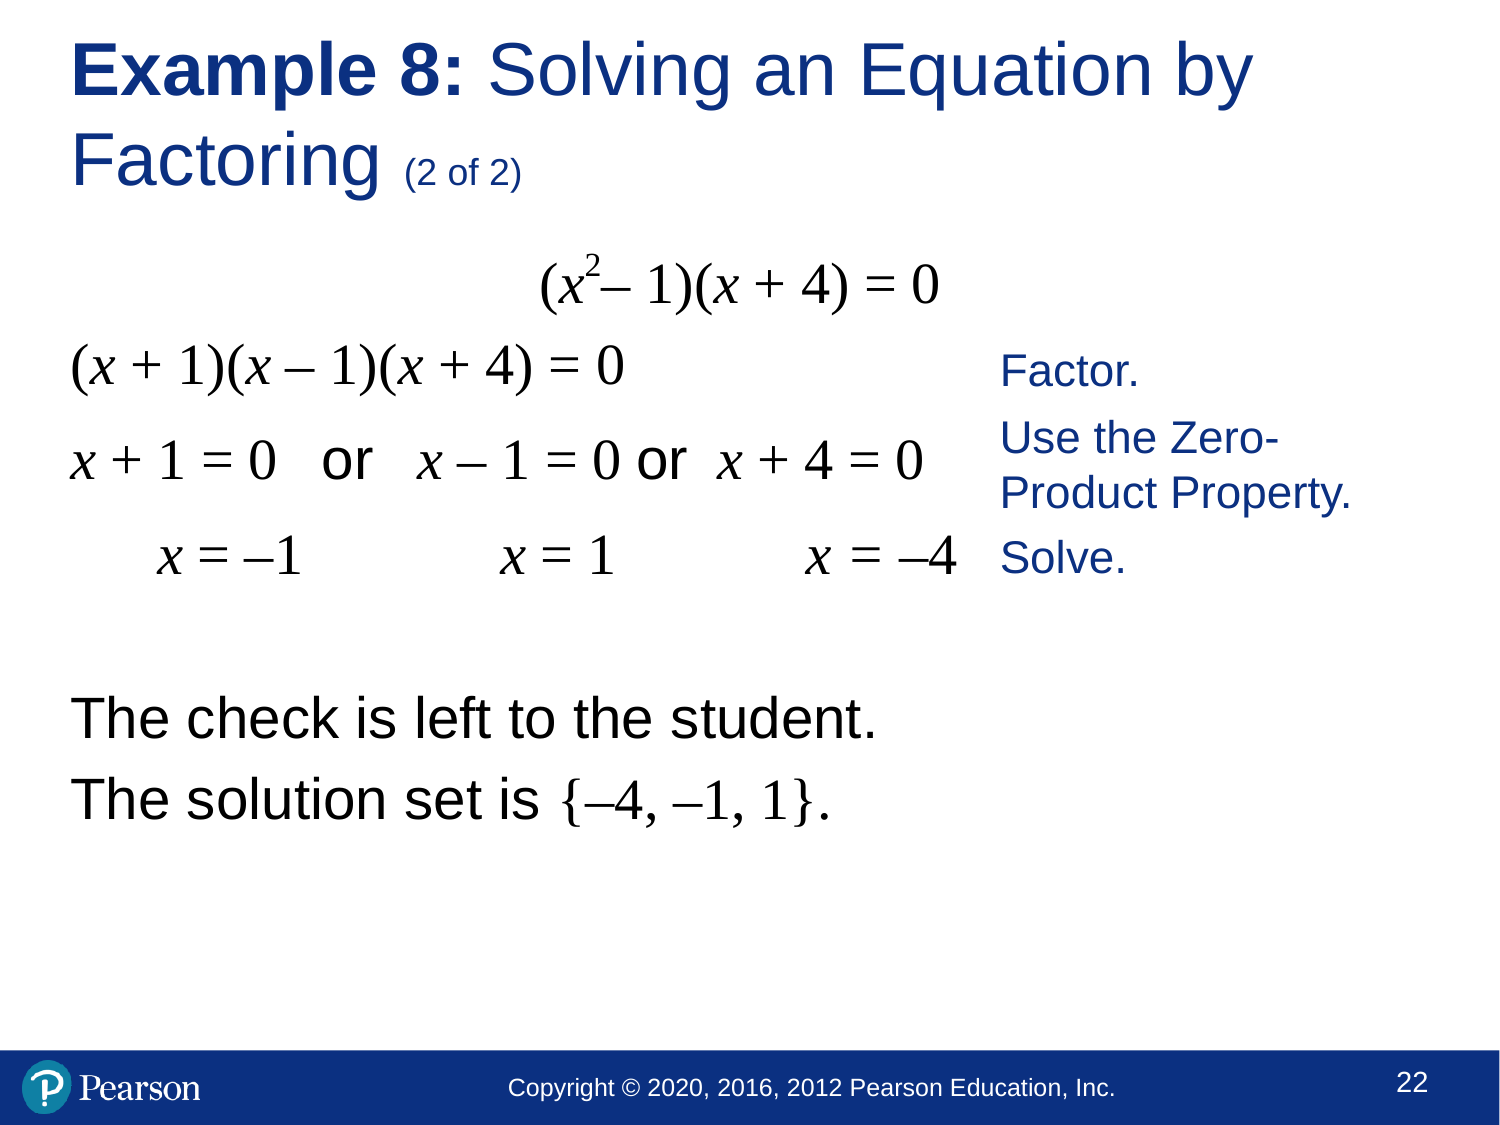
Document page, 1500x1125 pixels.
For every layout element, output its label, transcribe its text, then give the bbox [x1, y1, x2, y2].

title Example 8: Solving an Equation by Factoring (2 of 2) [55, 24, 1425, 197]
picture [22, 1060, 200, 1114]
text_box Factor. [984, 333, 1384, 400]
list (x2– 1)(x + 4) = 0 (x + 1)(x – 1)(x + 4) = 0 x + 1 = 0 or x – 1 = 0 or x + 4 = 0 x = –1 x = 1 x = –4 The check is left to the student. The solution set is {–4, –1, 1}. [55, 235, 1425, 1019]
text_box Use the Zero-Product Property. [984, 400, 1445, 526]
text_box Solve. [984, 520, 1384, 591]
